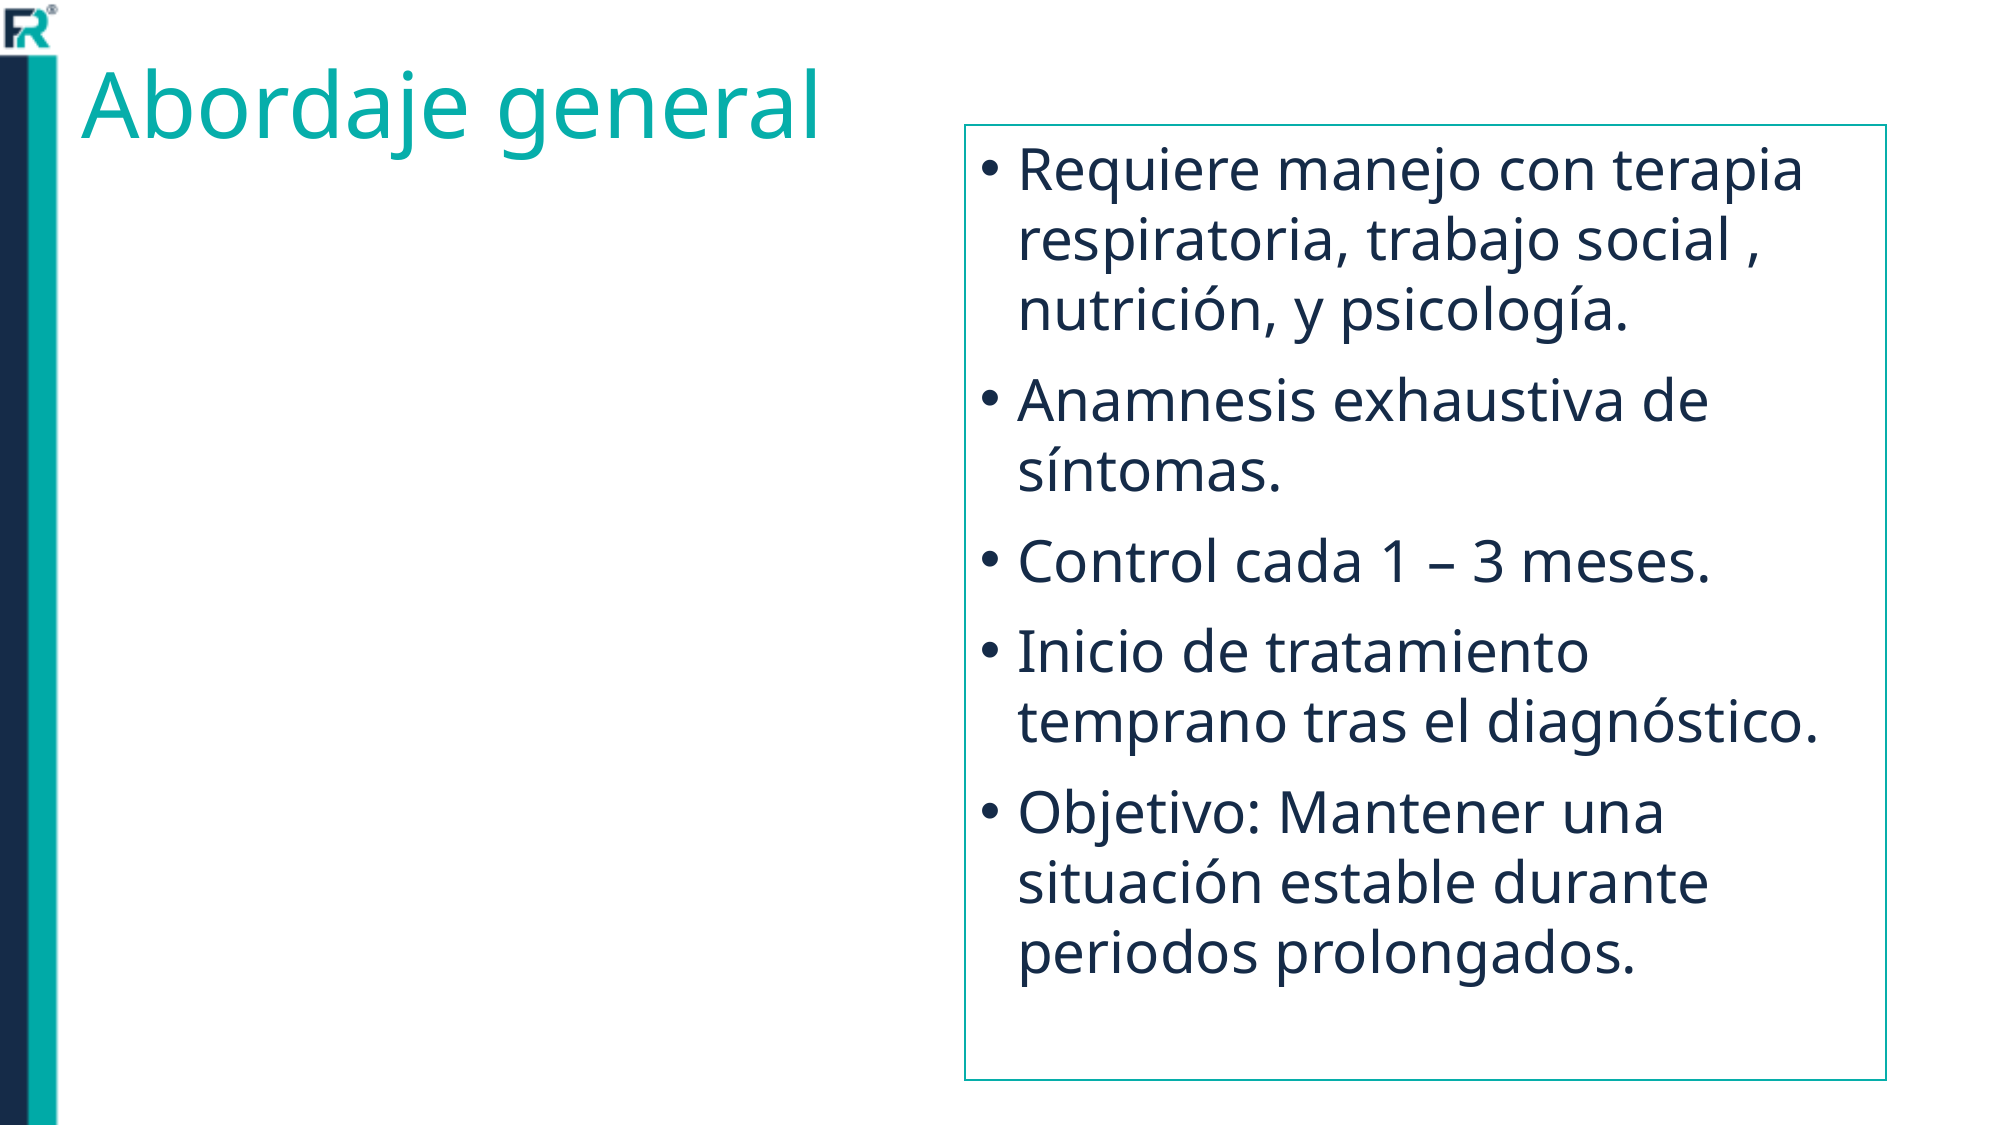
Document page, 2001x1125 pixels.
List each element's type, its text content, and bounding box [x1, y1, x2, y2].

title Abordaje general [66, 0, 1792, 218]
list Requiere manejo con terapia respiratoria, trabajo social , nutrición, y psicología. Anamnesis exhaustiva de síntomas. Control cada 1 – 3 meses. Inicio de tratamiento temprano tras el diagnóstico. Objetivo: Mantener una situación estable durante periodos prolongados. [964, 124, 1887, 1081]
picture [0, 0, 2001, 1125]
